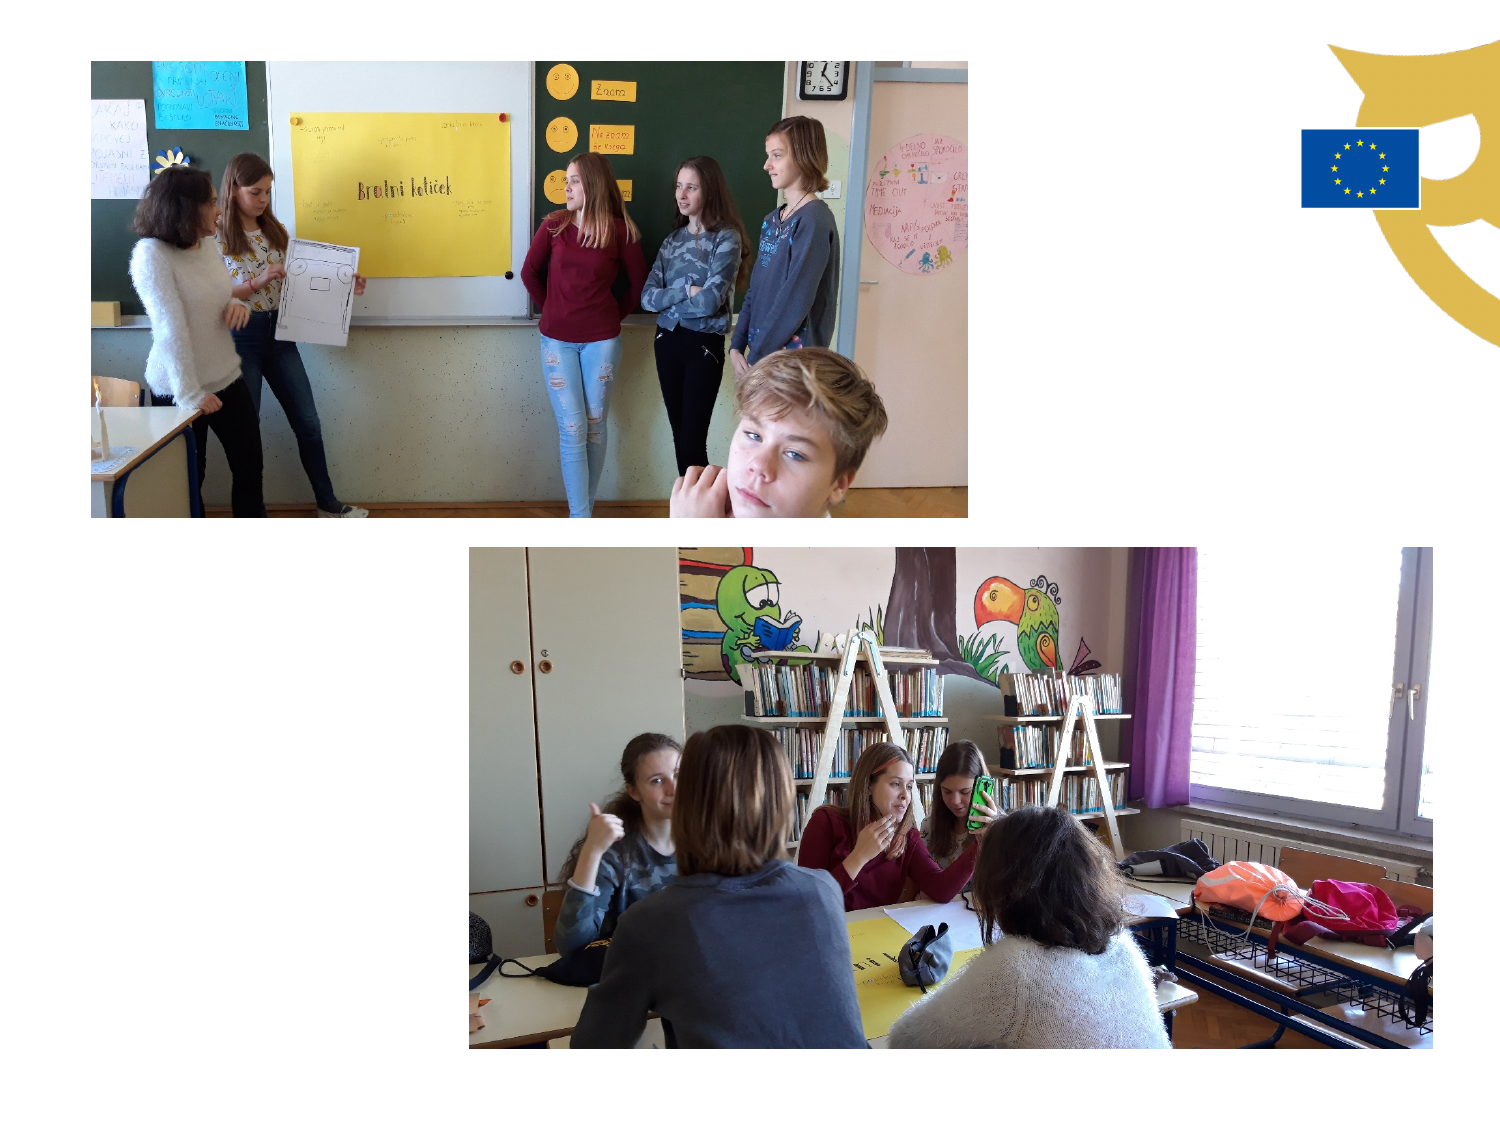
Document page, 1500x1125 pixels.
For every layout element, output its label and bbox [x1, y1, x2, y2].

picture [91, 61, 968, 518]
picture [469, 547, 1433, 1049]
picture [1299, 0, 1500, 488]
